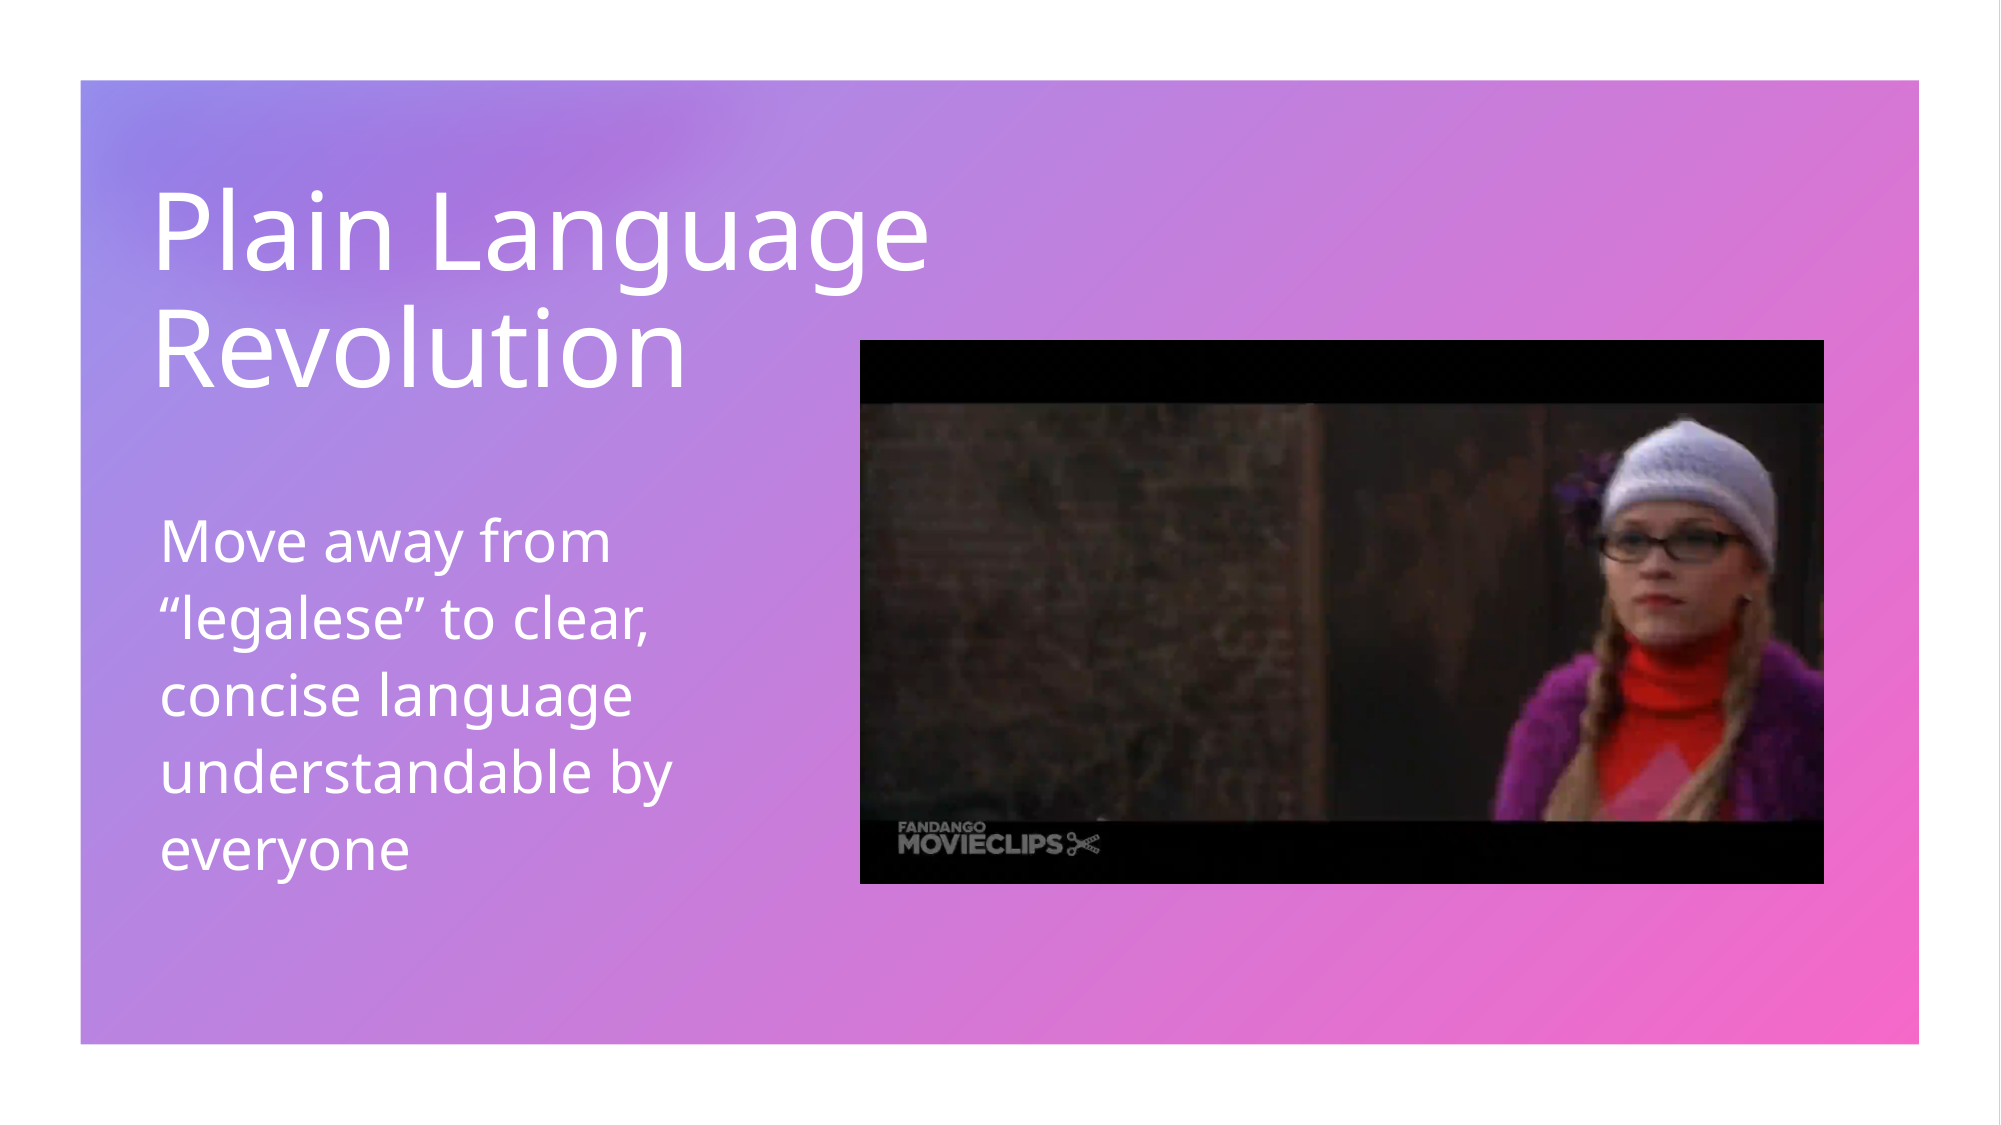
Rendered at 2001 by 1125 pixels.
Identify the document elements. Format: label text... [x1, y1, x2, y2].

title Plain Language Revolution [134, 97, 1008, 490]
list Move away from “legalese” to clear, concise language understandable by everyone [144, 489, 818, 895]
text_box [859, 339, 1825, 885]
